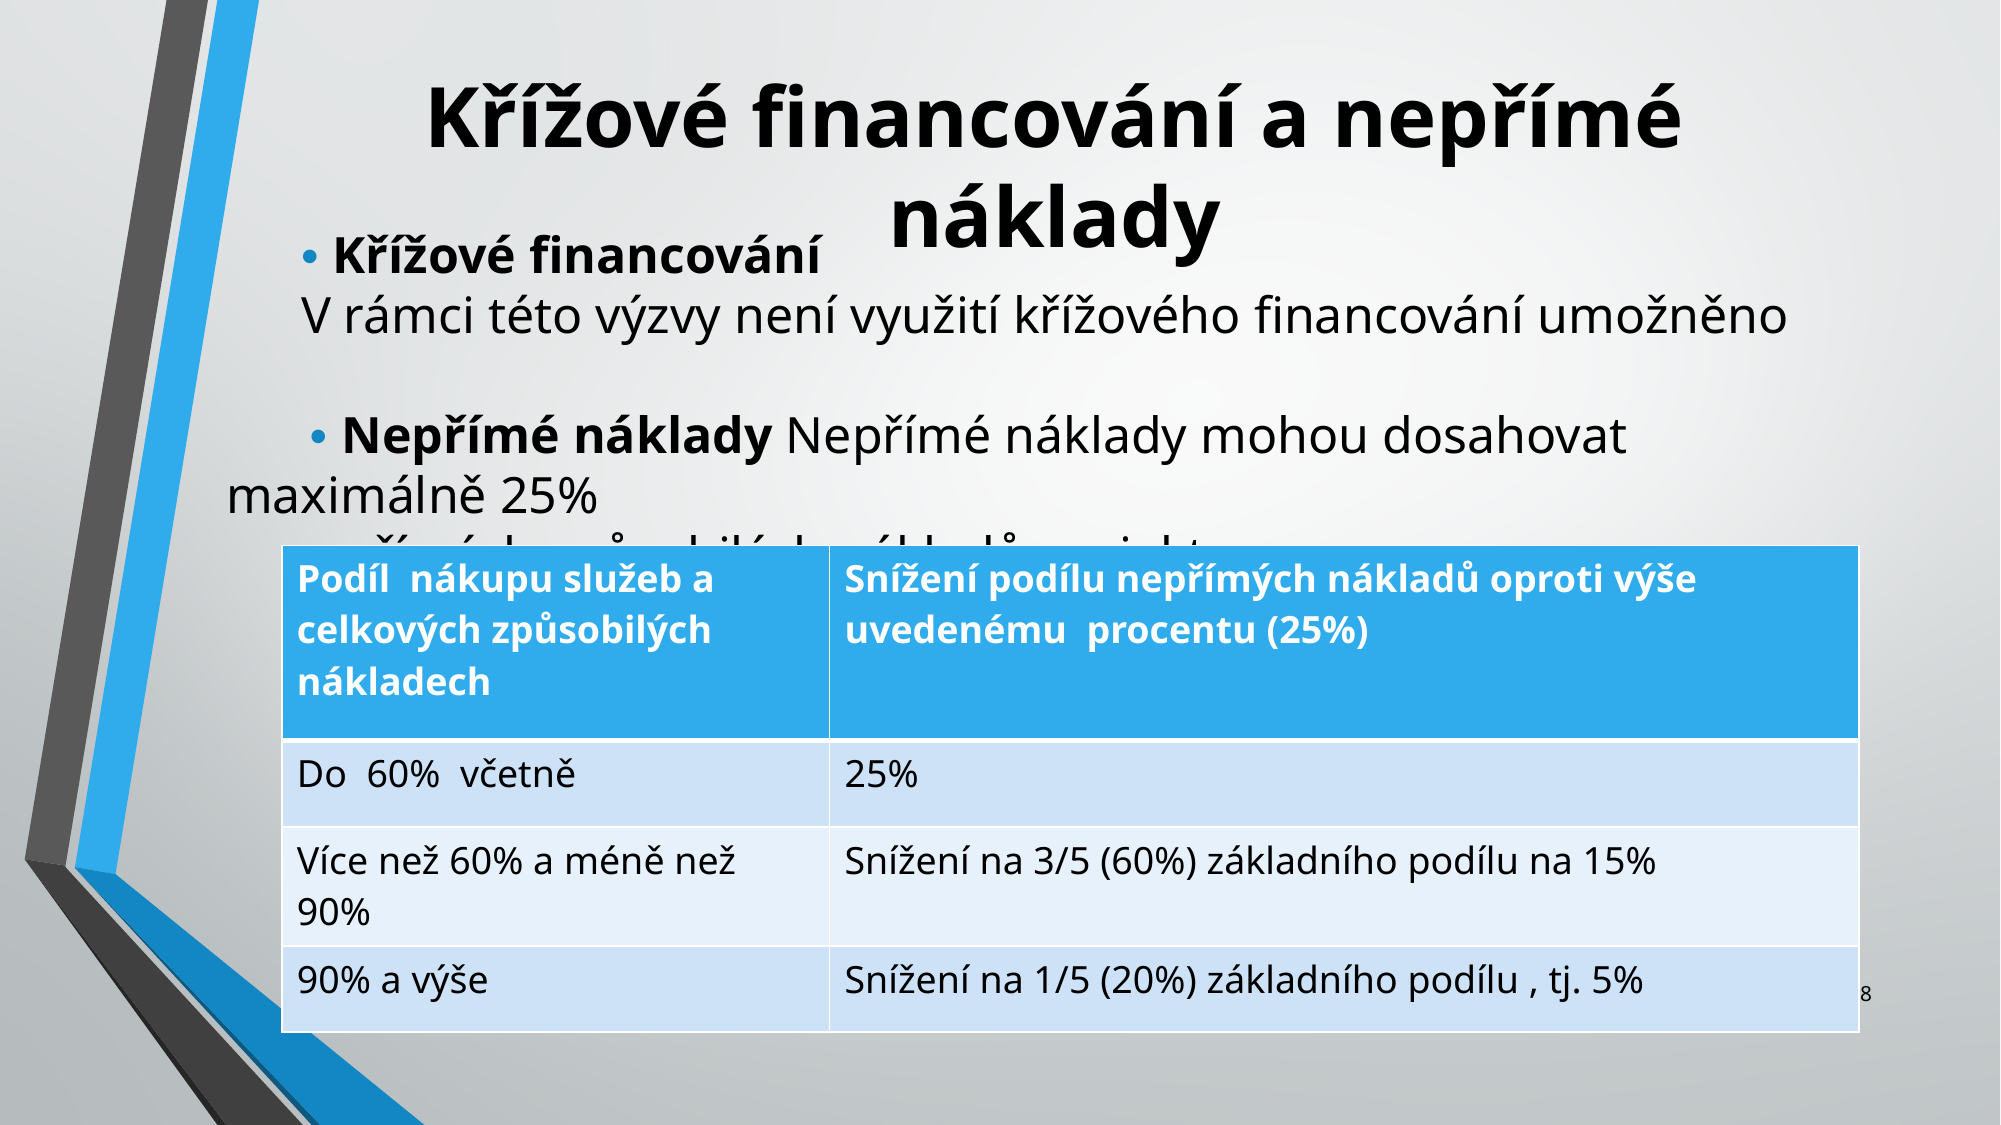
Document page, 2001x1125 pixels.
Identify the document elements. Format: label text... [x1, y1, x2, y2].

table_header Snížení podílu nepřímých nákladů oproti výše uvedenému procentu (25%) [830, 546, 1858, 762]
table_cell 25% [830, 767, 1858, 850]
table_cell 90% a výše [283, 971, 829, 1056]
table_cell Snížení na 1/5 (20%) základního podílu , tj. 5% [830, 971, 1858, 1056]
table_cell Do 60% včetně [283, 767, 829, 850]
slide_number 8 [1860, 965, 1887, 1025]
table_header Podíl nákupu služeb a celkových způsobilých nákladech [283, 546, 829, 762]
table_cell Snížení na 3/5 (60%) základního podílu na 15% [830, 852, 1858, 969]
table_cell Více než 60% a méně než 90% [283, 852, 829, 969]
text_box Křížové financování a nepřímé náklady [311, 56, 1798, 215]
text_box • Křížové financování V rámci této výzvy není využití křížového financování umožněno • Nepřímé náklady Nepřímé náklady mohou dosahovat maximálně 25% přímých způsobilých nákladů projektu [211, 215, 1900, 711]
